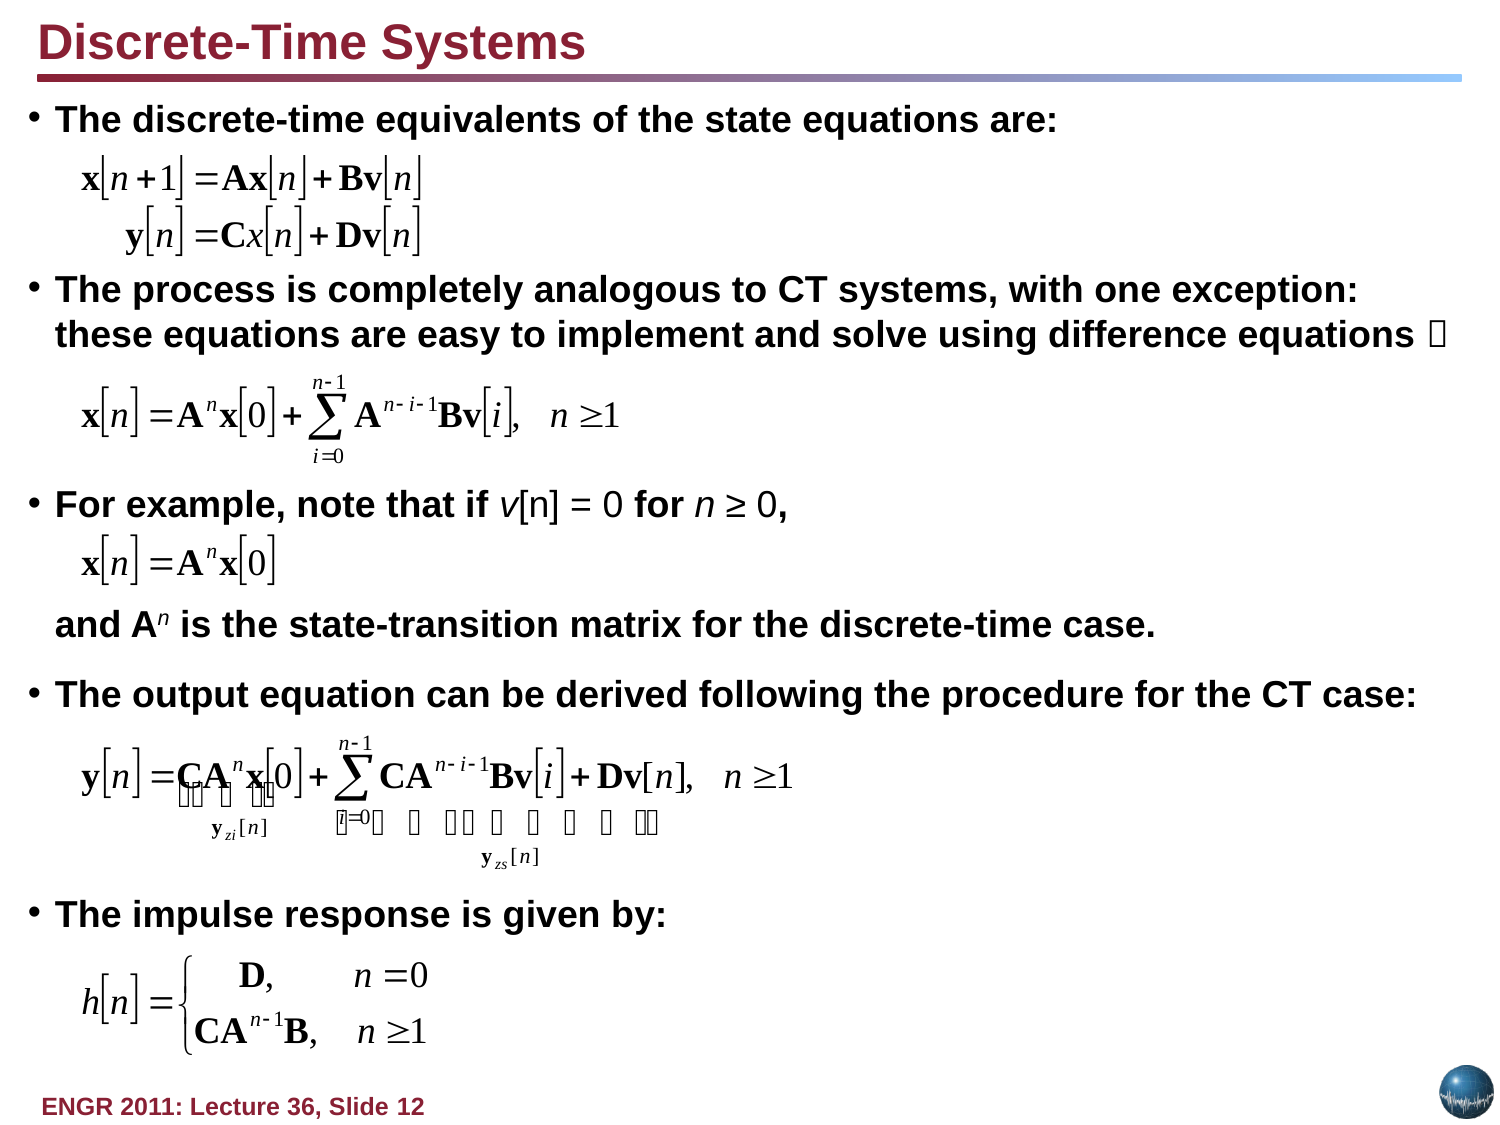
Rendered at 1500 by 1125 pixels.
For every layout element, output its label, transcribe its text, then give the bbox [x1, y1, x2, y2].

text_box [75, 365, 623, 472]
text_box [75, 948, 436, 1062]
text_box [75, 534, 283, 592]
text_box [75, 155, 430, 262]
text_box Discrete-Time Systems [37, 9, 1445, 70]
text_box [75, 725, 798, 877]
text_box The discrete-time equivalents of the state equations are: The process is completely analogous to CT systems, with one exception: these equations are easy to implement and solve using difference equations  For example, note that if v[n] = 0 for n ≥ 0, and An is the state-transition matrix for the discrete-time case. The output equation can be derived following the procedure for the CT case: The impulse response is given by: [27, 94, 1462, 935]
picture [1439, 1065, 1494, 1119]
